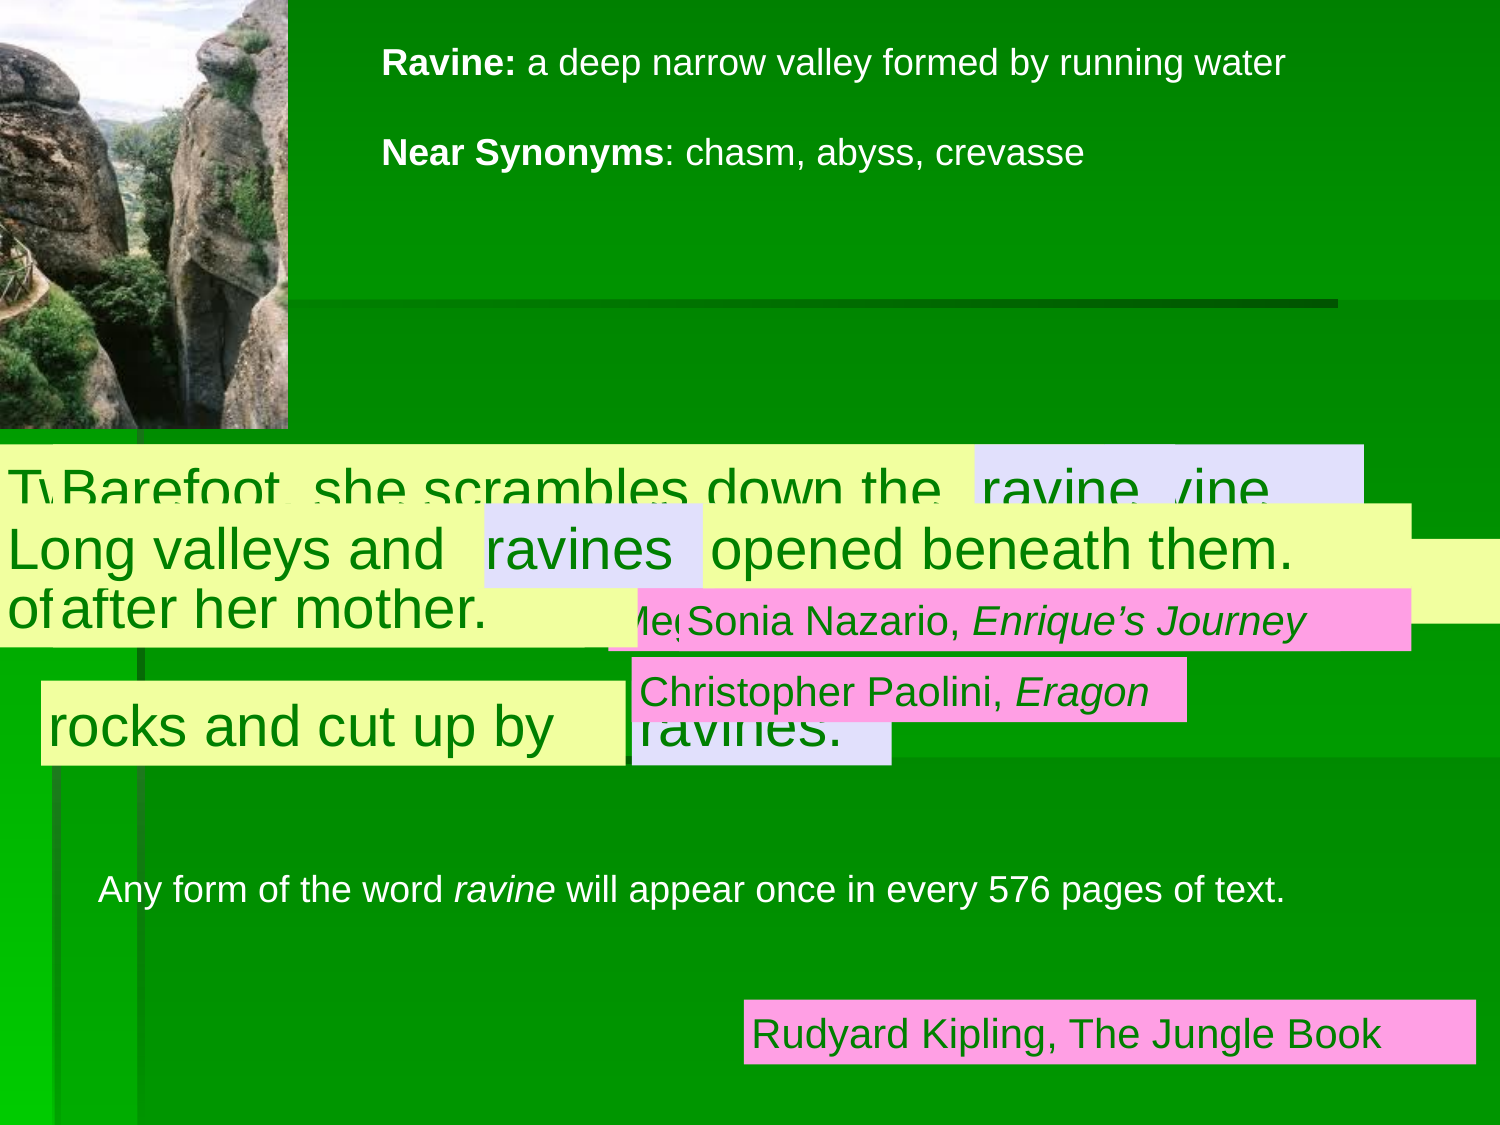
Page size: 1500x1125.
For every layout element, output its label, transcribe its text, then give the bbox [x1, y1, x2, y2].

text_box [0, 503, 1412, 719]
picture [0, 0, 288, 429]
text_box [40, 538, 1500, 1062]
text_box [52, 443, 1412, 503]
text_box Ravine: a deep narrow valley formed by running water Near Synonyms: chasm, abyss, crevasse [373, 30, 1305, 181]
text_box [0, 443, 52, 503]
